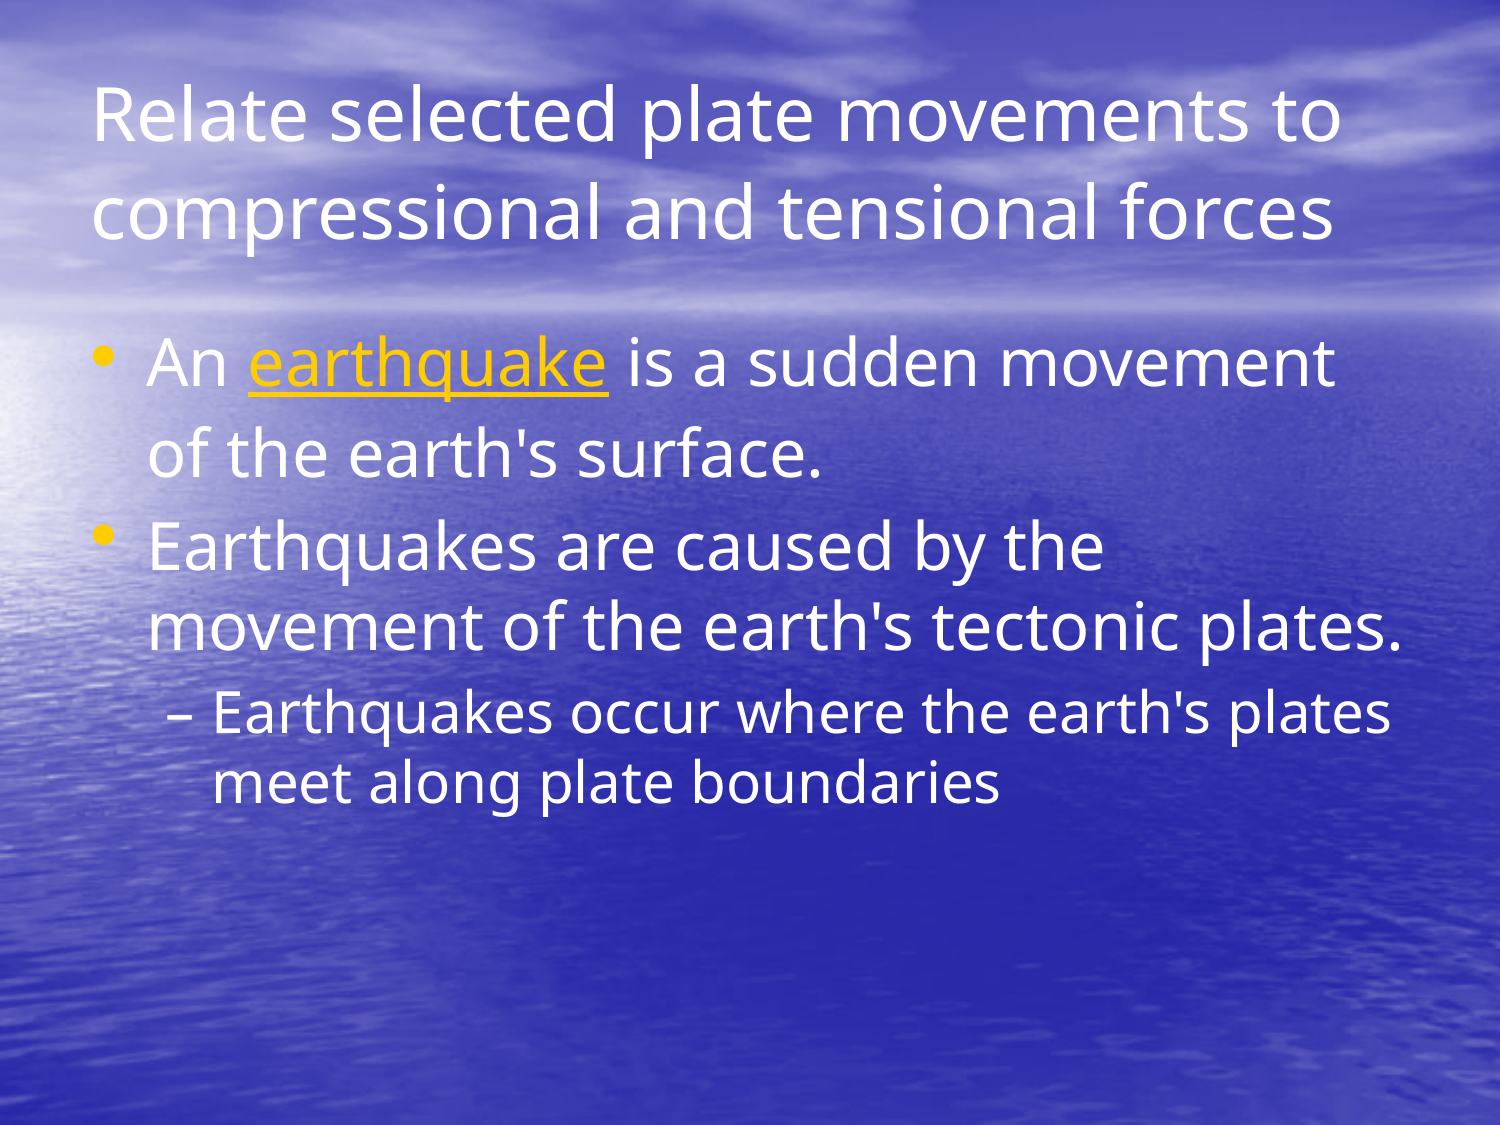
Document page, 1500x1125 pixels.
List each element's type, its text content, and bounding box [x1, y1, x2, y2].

list An earthquake is a sudden movement of the earth's surface. Earthquakes are caused by the movement of the earth's tectonic plates. Earthquakes occur where the earth's plates meet along plate boundaries [74, 312, 1426, 988]
title Relate selected plate movements to compressional and tensional forces [74, 47, 1426, 276]
